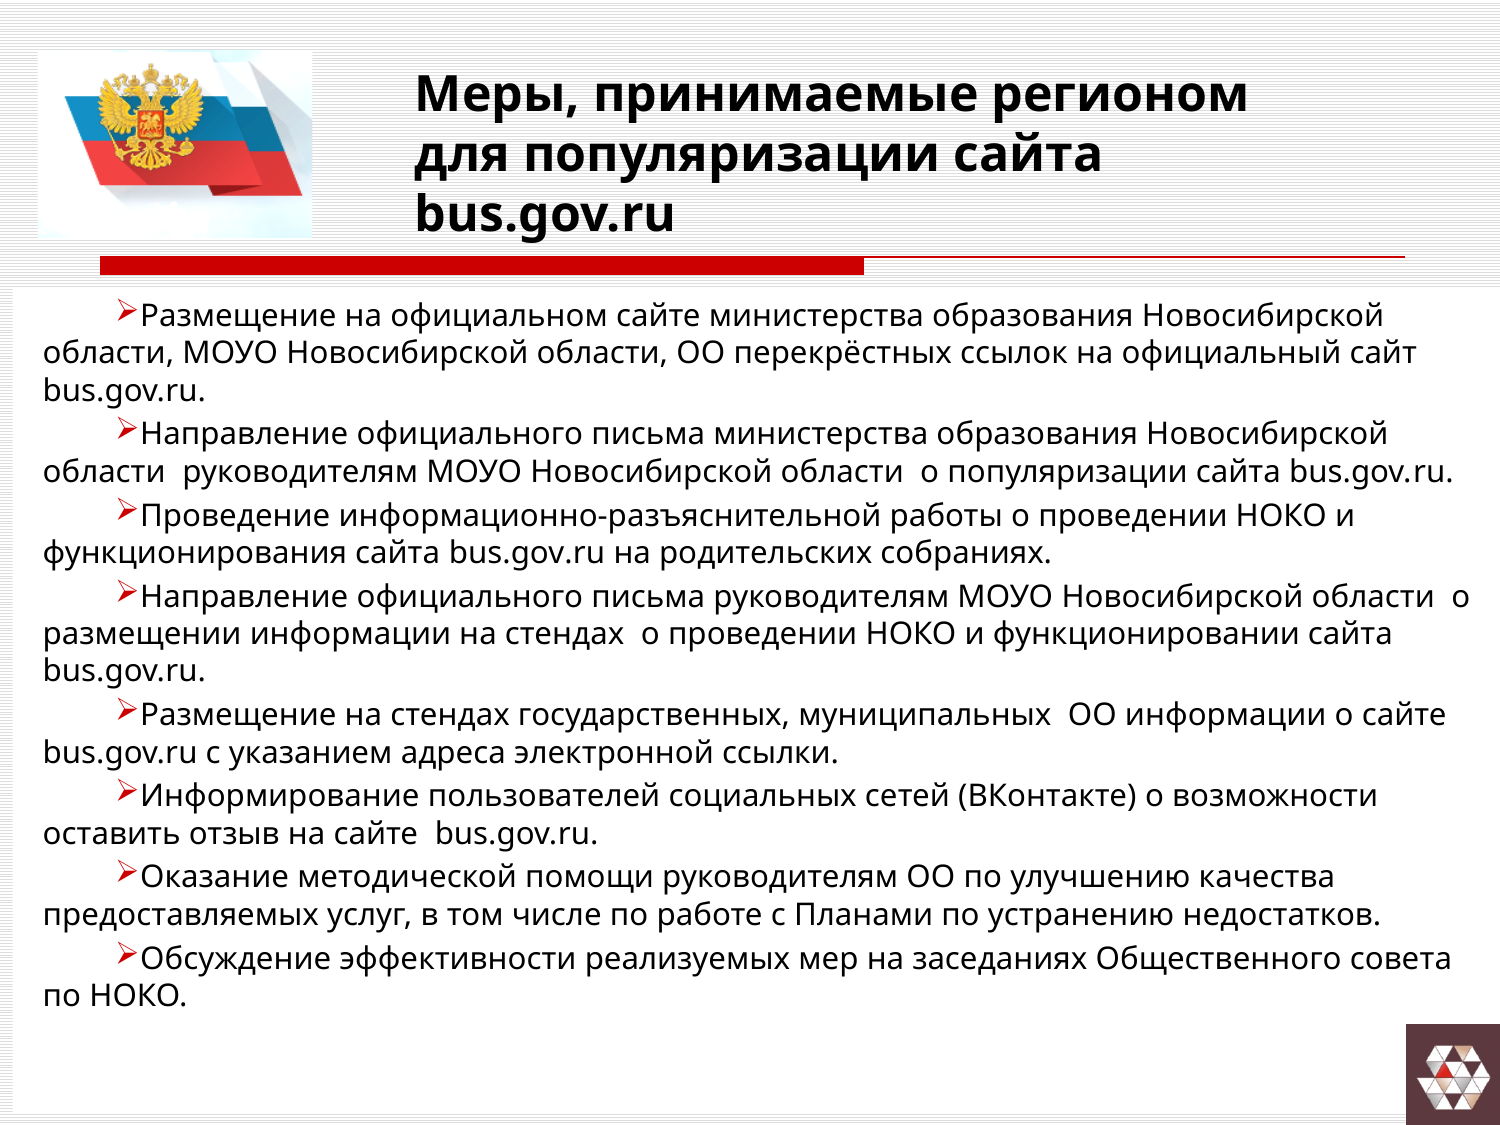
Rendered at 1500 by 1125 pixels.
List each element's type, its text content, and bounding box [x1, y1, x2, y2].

picture [37, 49, 313, 238]
list Размещение на официальном сайте министерства образования Новосибирской области, МОУО Новосибирской области, ОО перекрёстных ссылок на официальный сайт bus.gov.ru. Направление официального письма министерства образования Новосибирской области руководителям МОУО Новосибирской области о популяризации сайта bus.gov.ru. Проведение информационно-разъяснительной работы о проведении НОКО и функционирования сайта bus.gov.ru на родительских собраниях. Направление официального письма руководителям МОУО Новосибирской области о размещении информации на стендах о проведении НОКО и функционировании сайта bus.gov.ru. Размещение на стендах государственных, муниципальных ОО информации о сайте bus.gov.ru с указанием адреса электронной ссылки. Информирование пользователей социальных сетей (ВКонтакте) о возможности оставить отзыв на сайте bus.gov.ru. Оказание методической помощи руководителям ОО по улучшению качества предоставляемых услуг, в том числе по работе с Планами по устранению недостатков. Обсуждение эффективности реализуемых мер на заседаниях Общественного совета по НОКО. [12, 287, 1500, 1113]
title Меры, принимаемые регионом для популяризации сайта bus.gov.ru [399, 49, 1351, 250]
picture [1406, 1024, 1500, 1125]
